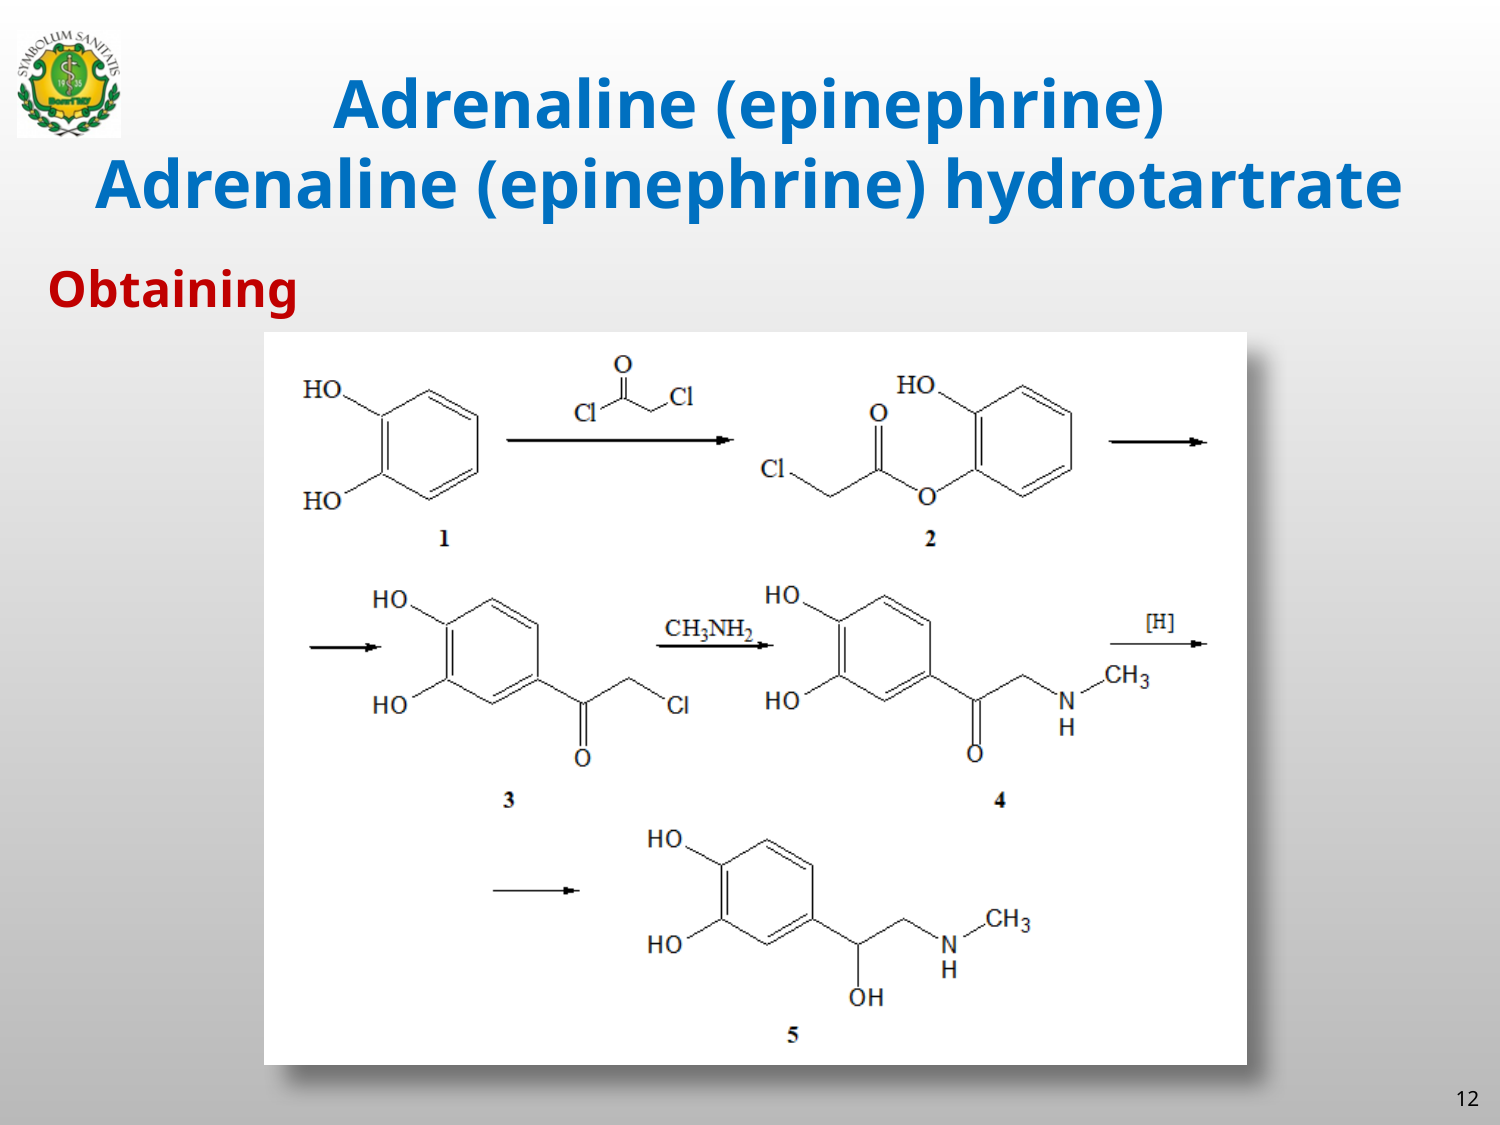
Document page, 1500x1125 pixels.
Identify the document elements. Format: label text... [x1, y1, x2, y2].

picture [263, 332, 1247, 1066]
picture [17, 30, 121, 139]
text_box Adrenaline (epinephrine) Adrenaline (epinephrine) hydrotartrate [41, 54, 1459, 230]
slide_number 12 [1400, 1069, 1495, 1125]
text_box Obtaining [33, 250, 314, 326]
